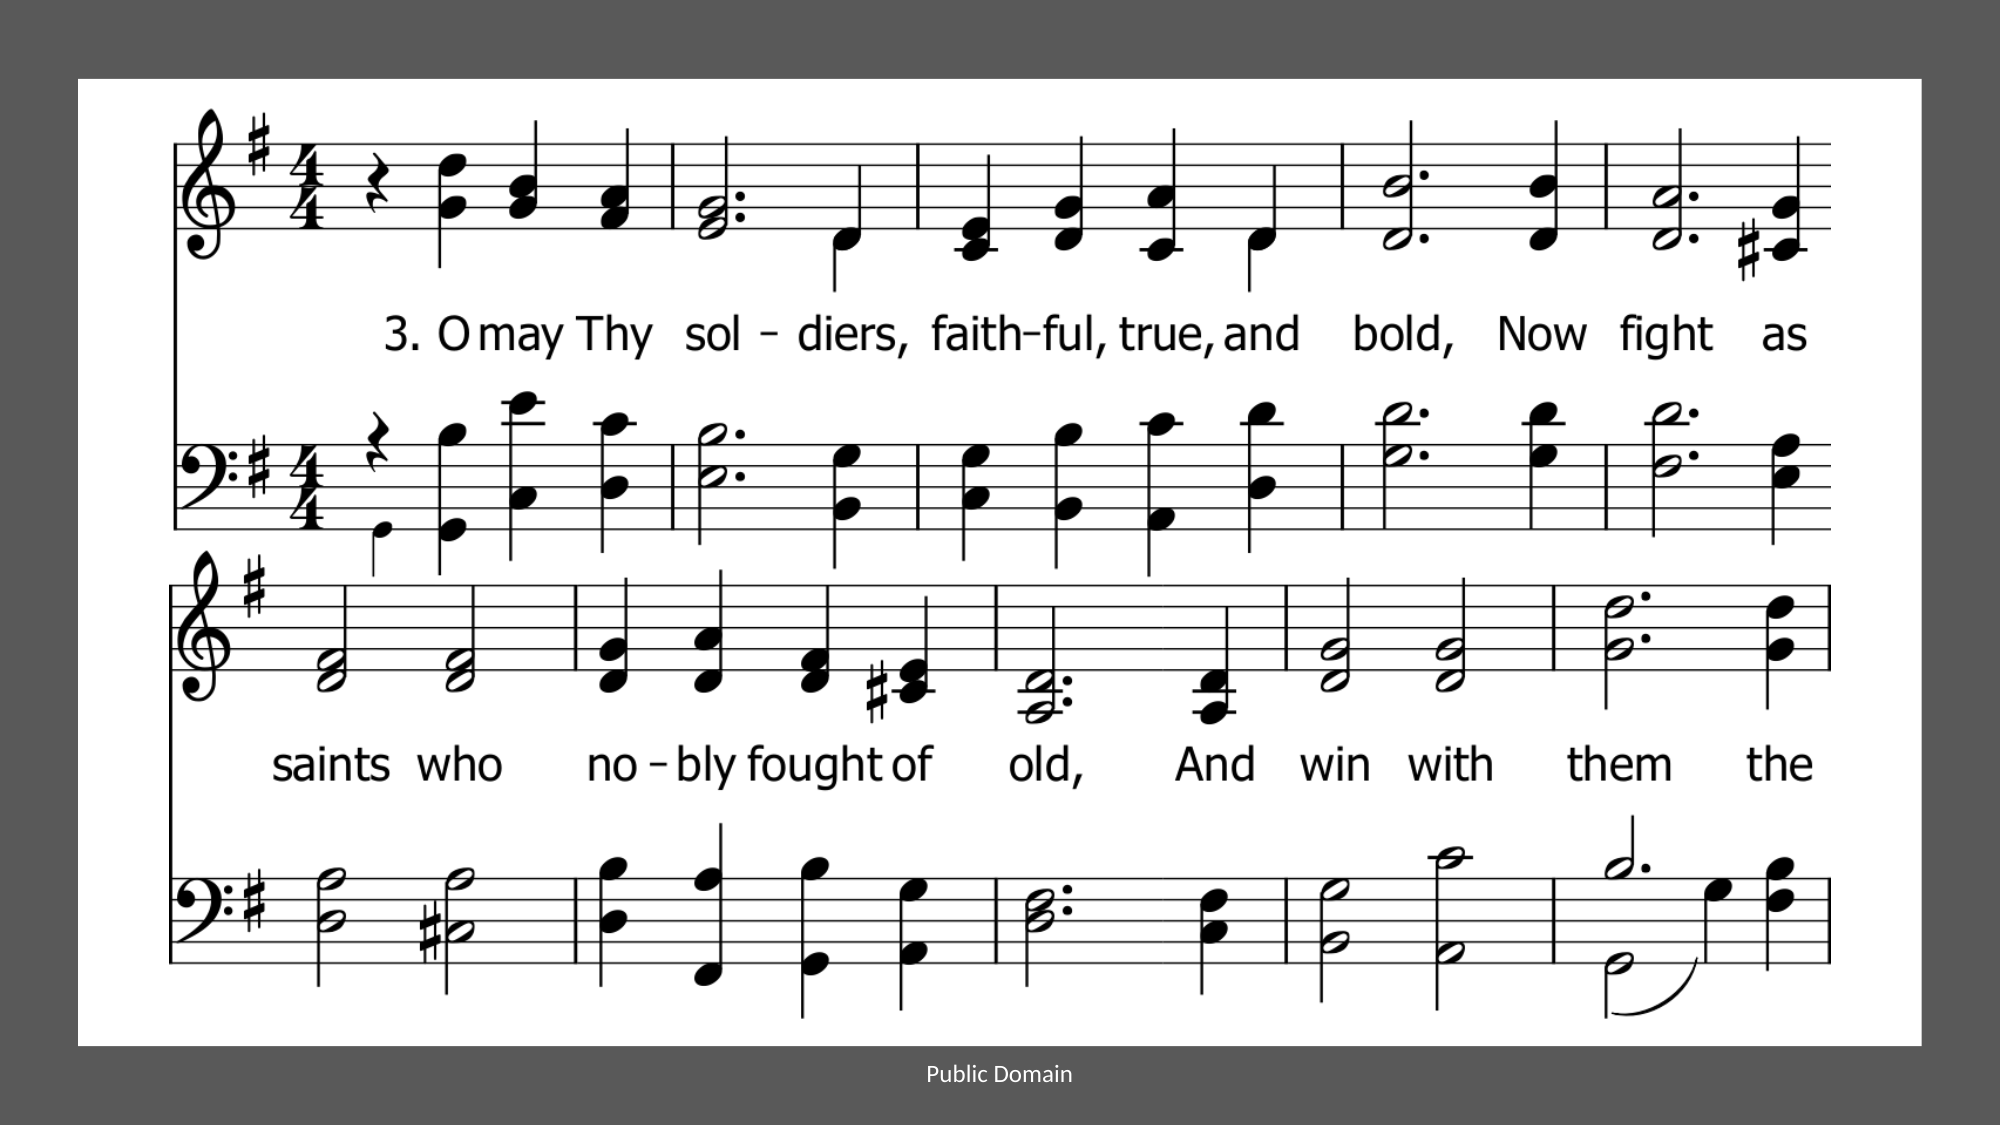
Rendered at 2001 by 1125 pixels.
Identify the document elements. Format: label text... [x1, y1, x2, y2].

text_box [77, 78, 1923, 1047]
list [169, 105, 1831, 1020]
footer Public Domain [662, 1042, 1338, 1103]
text_box [0, 0, 2000, 1125]
